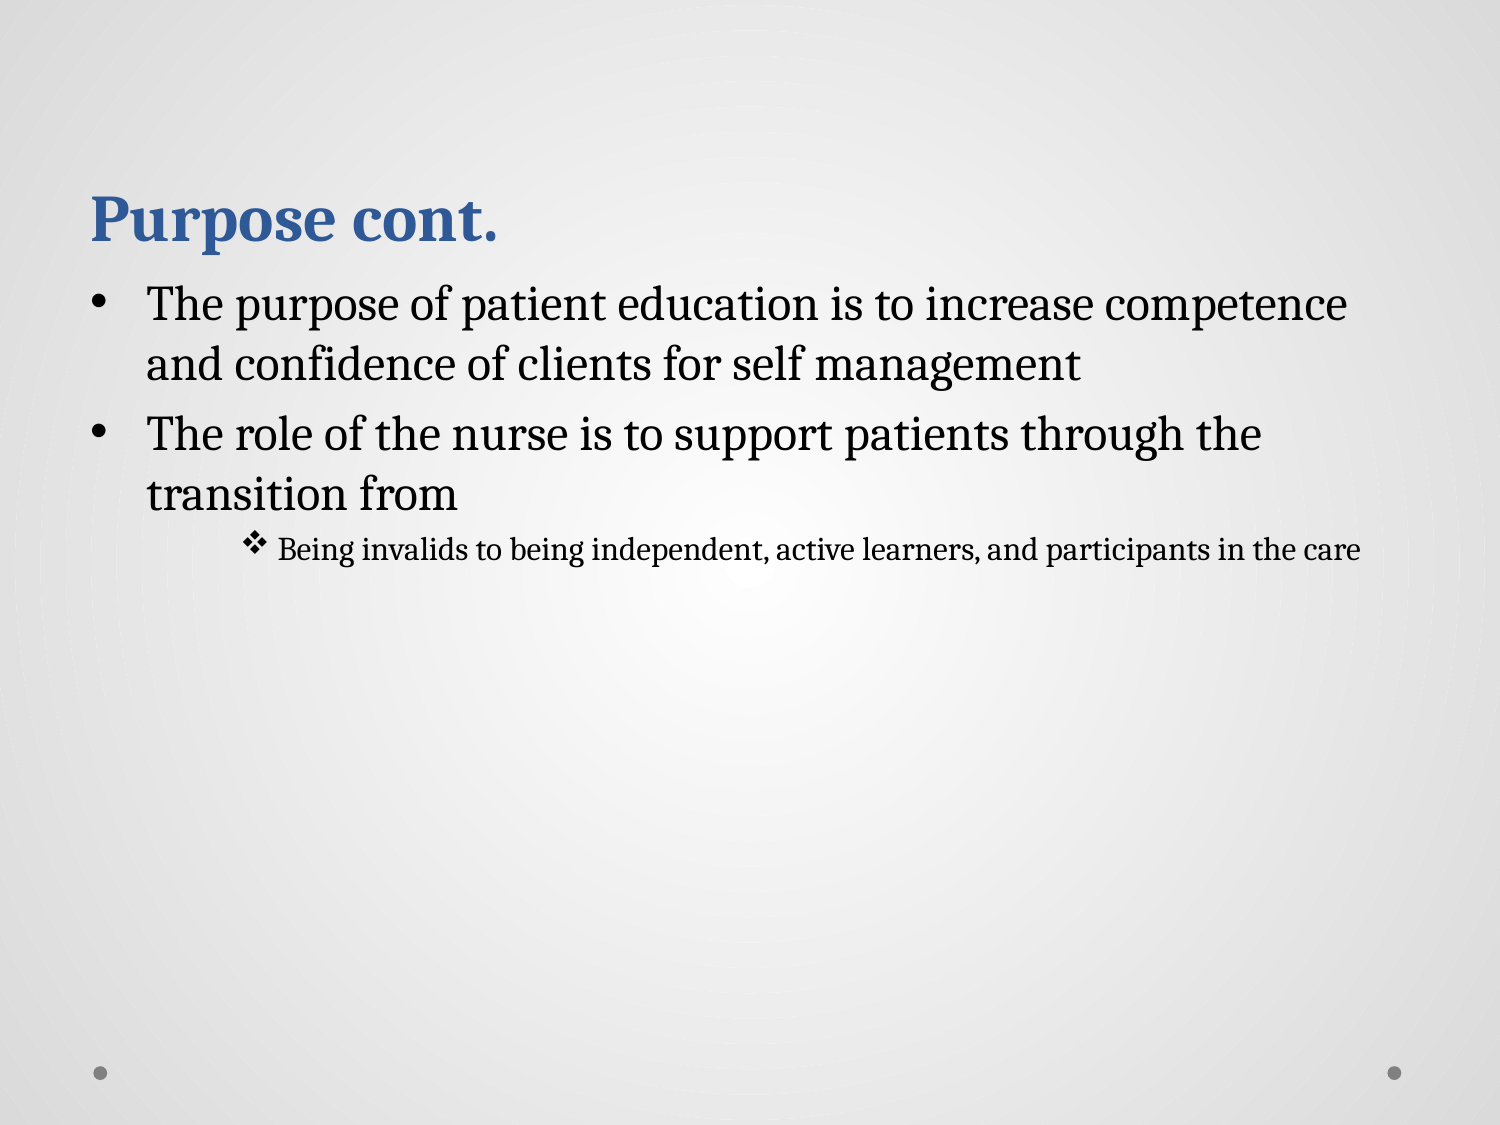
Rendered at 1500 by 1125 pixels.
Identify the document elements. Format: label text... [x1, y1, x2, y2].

list The purpose of patient education is to increase competence and confidence of clients for self management The role of the nurse is to support patients through the transition from Being invalids to being independent, active learners, and participants in the care [75, 262, 1425, 1005]
title Purpose cont. [75, 0, 1425, 262]
